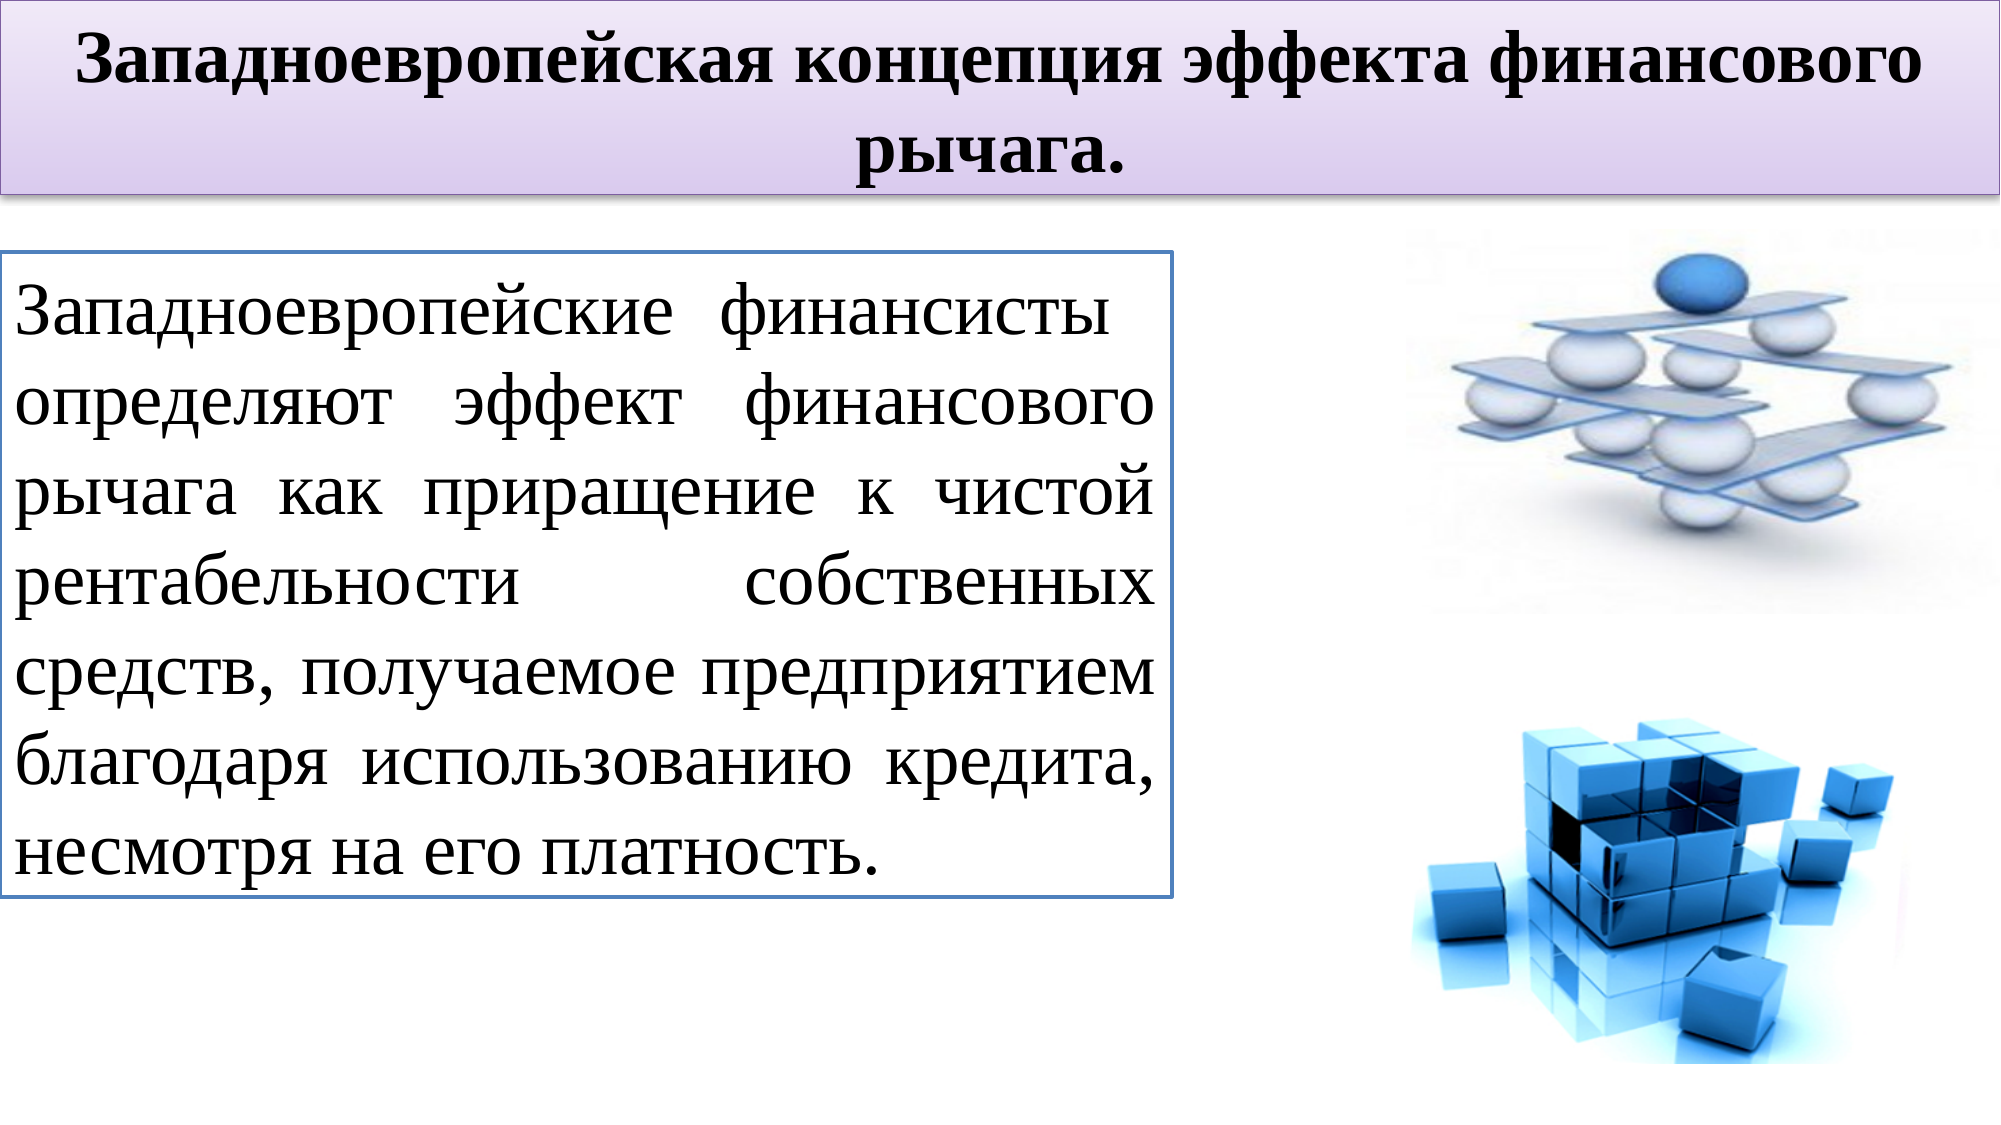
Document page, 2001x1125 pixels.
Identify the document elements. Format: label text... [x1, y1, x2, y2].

picture [1321, 705, 2000, 1064]
text_box Западноевропейская концепция эффекта финансового рычага. [0, 0, 2000, 195]
text_box Западноевропейские финансисты определяют эффект финансового рычага как приращение к чистой рентабельности собственных средств, получаемое предприятием благодаря использованию кредита, несмотря на его платность. [0, 250, 1174, 899]
picture [1405, 229, 2000, 614]
